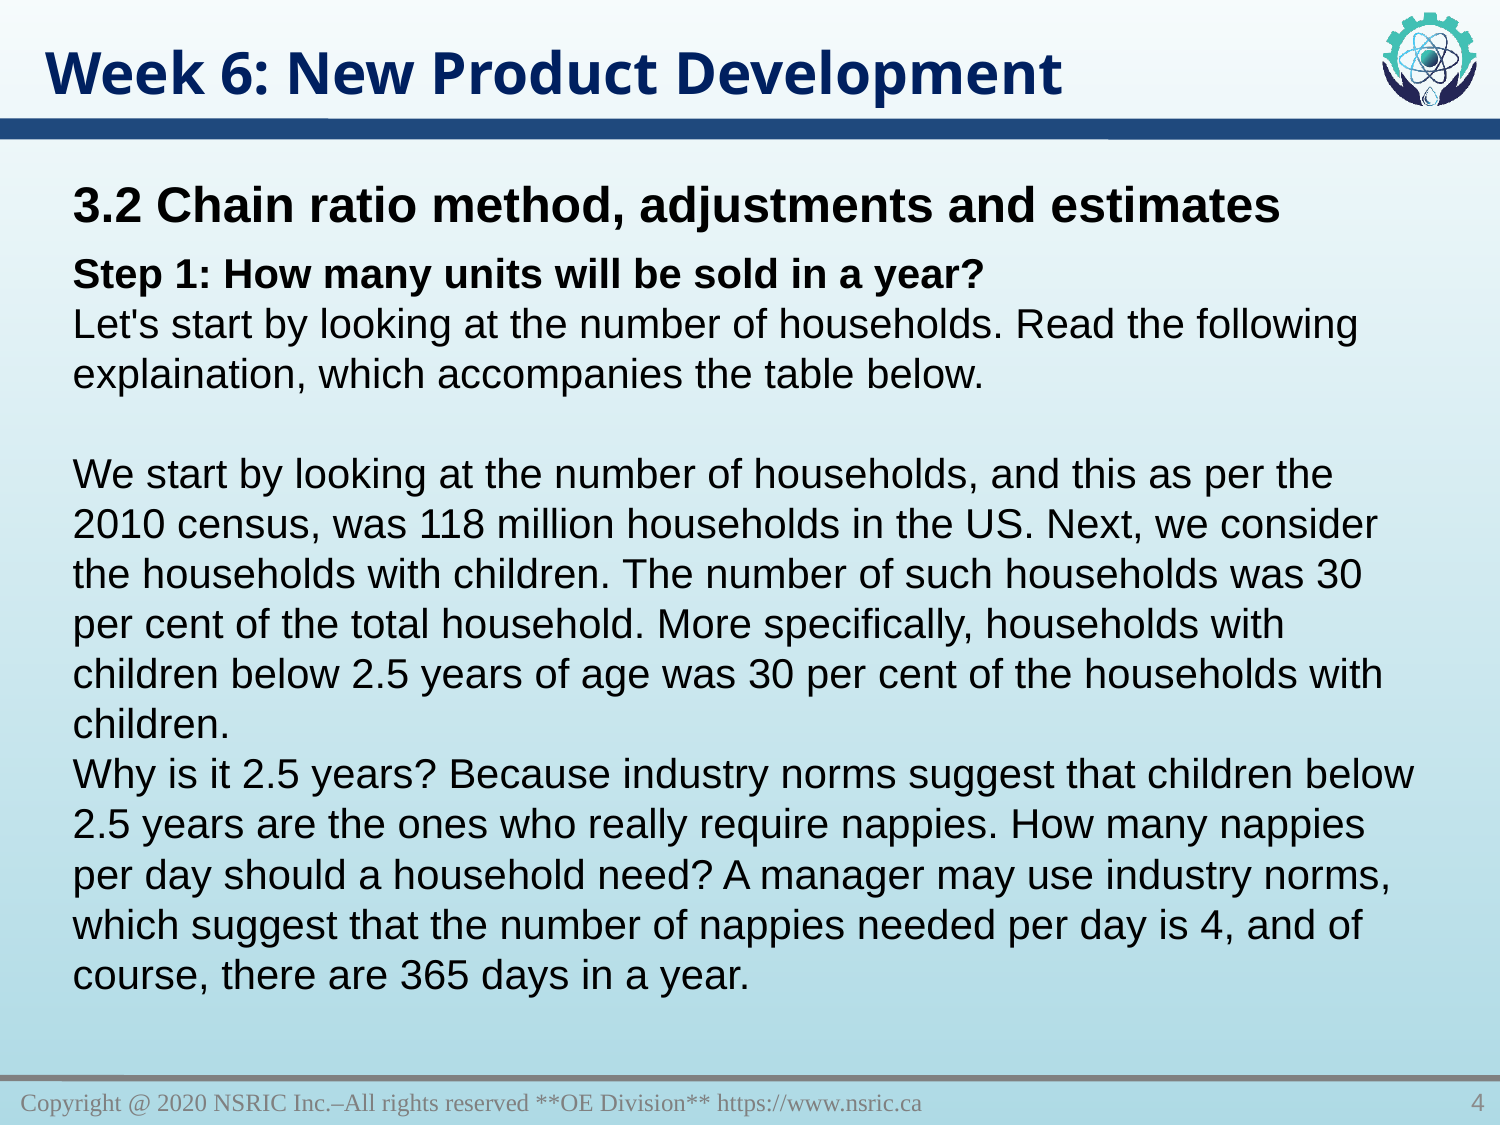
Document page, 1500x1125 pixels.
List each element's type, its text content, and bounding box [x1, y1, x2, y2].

text_box 3.2 Chain ratio method, adjustments and estimates [57, 164, 1431, 240]
text_box Week 6: New Product Development [30, 28, 1344, 114]
picture [1380, 12, 1477, 107]
slide_number 4 [1289, 1078, 1500, 1125]
text_box Step 1: How many units will be sold in a year? Let's start by looking at the number of households. Read the following explaination, which accompanies the table below. We start by looking at the number of households, and this as per the 2010 census, was 118 million households in the US. Next, we consider the households with children. The number of such households was 30 per cent of the total household. More specifically, households with children below 2.5 years of age was 30 per cent of the households with children. Why is it 2.5 years? Because industry norms suggest that children below 2.5 years are the ones who really require nappies. How many nappies per day should a household need? A manager may use industry norms, which suggest that the number of nappies needed per day is 4, and of course, there are 365 days in a year. [57, 239, 1449, 1105]
footer Copyright @ 2020 NSRIC Inc.–All rights reserved **OE Division** https://www.nsric.ca [5, 1078, 1247, 1125]
